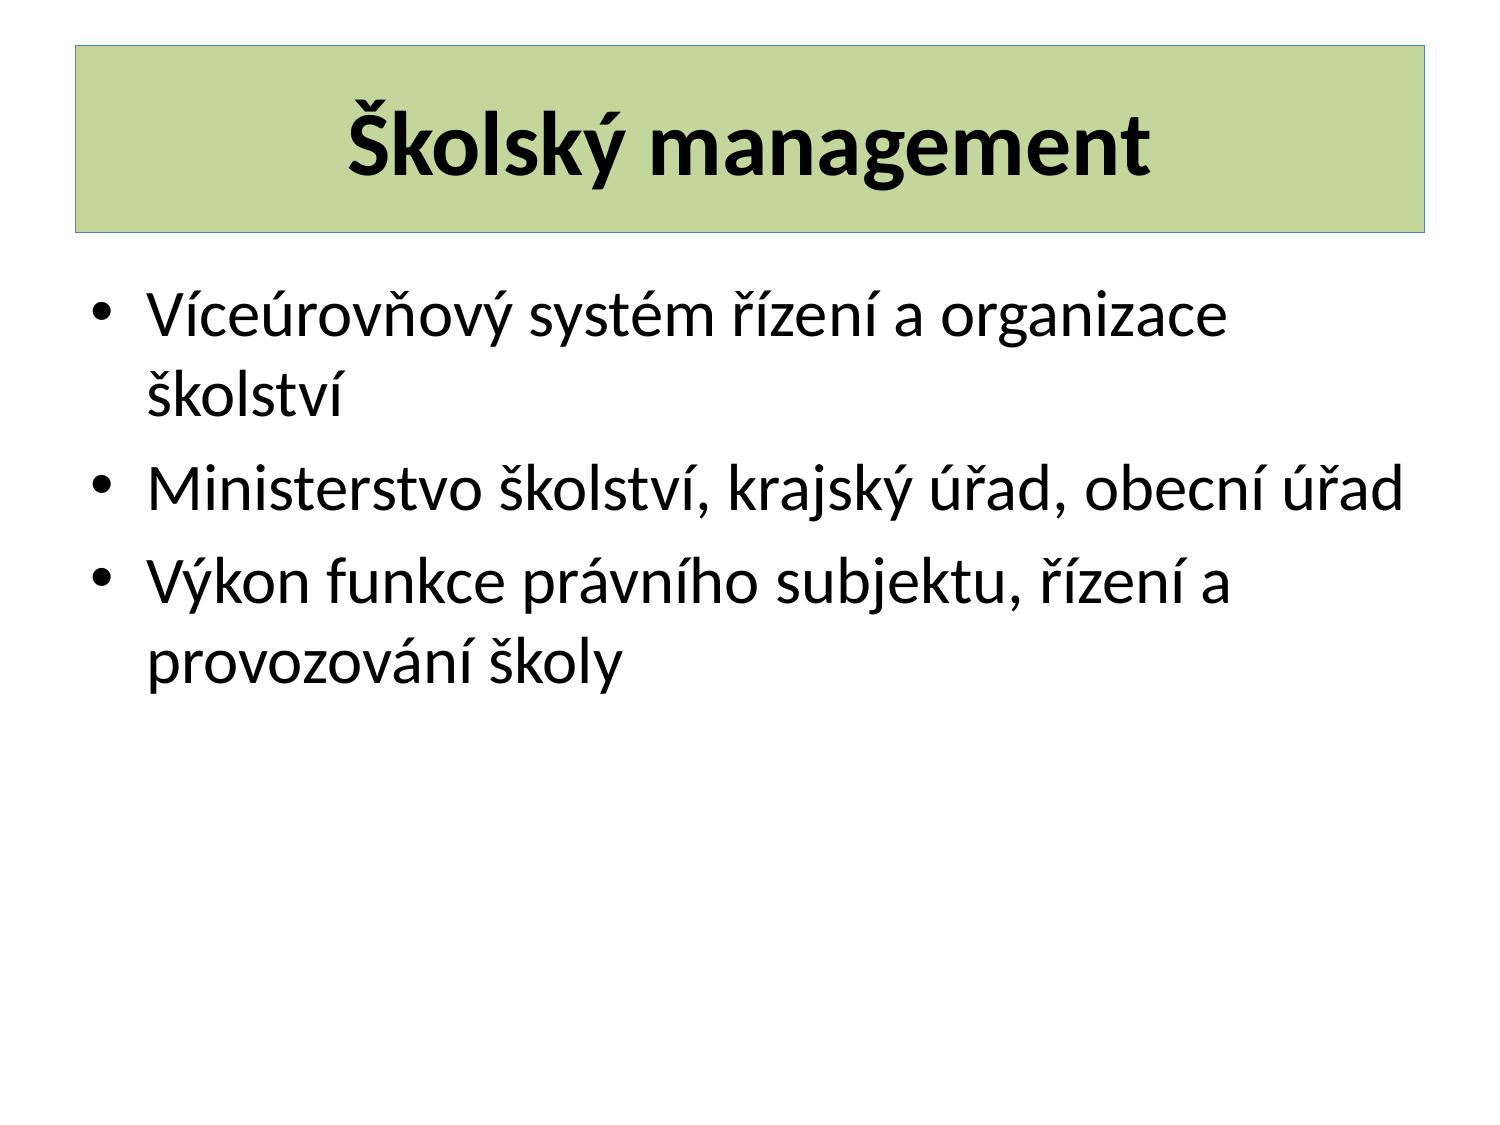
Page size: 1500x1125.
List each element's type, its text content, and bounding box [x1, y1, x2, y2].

title Školský management [75, 45, 1425, 233]
list Víceúrovňový systém řízení a organizace školství Ministerstvo školství, krajský úřad, obecní úřad Výkon funkce právního subjektu, řízení a provozování školy [75, 262, 1425, 1005]
